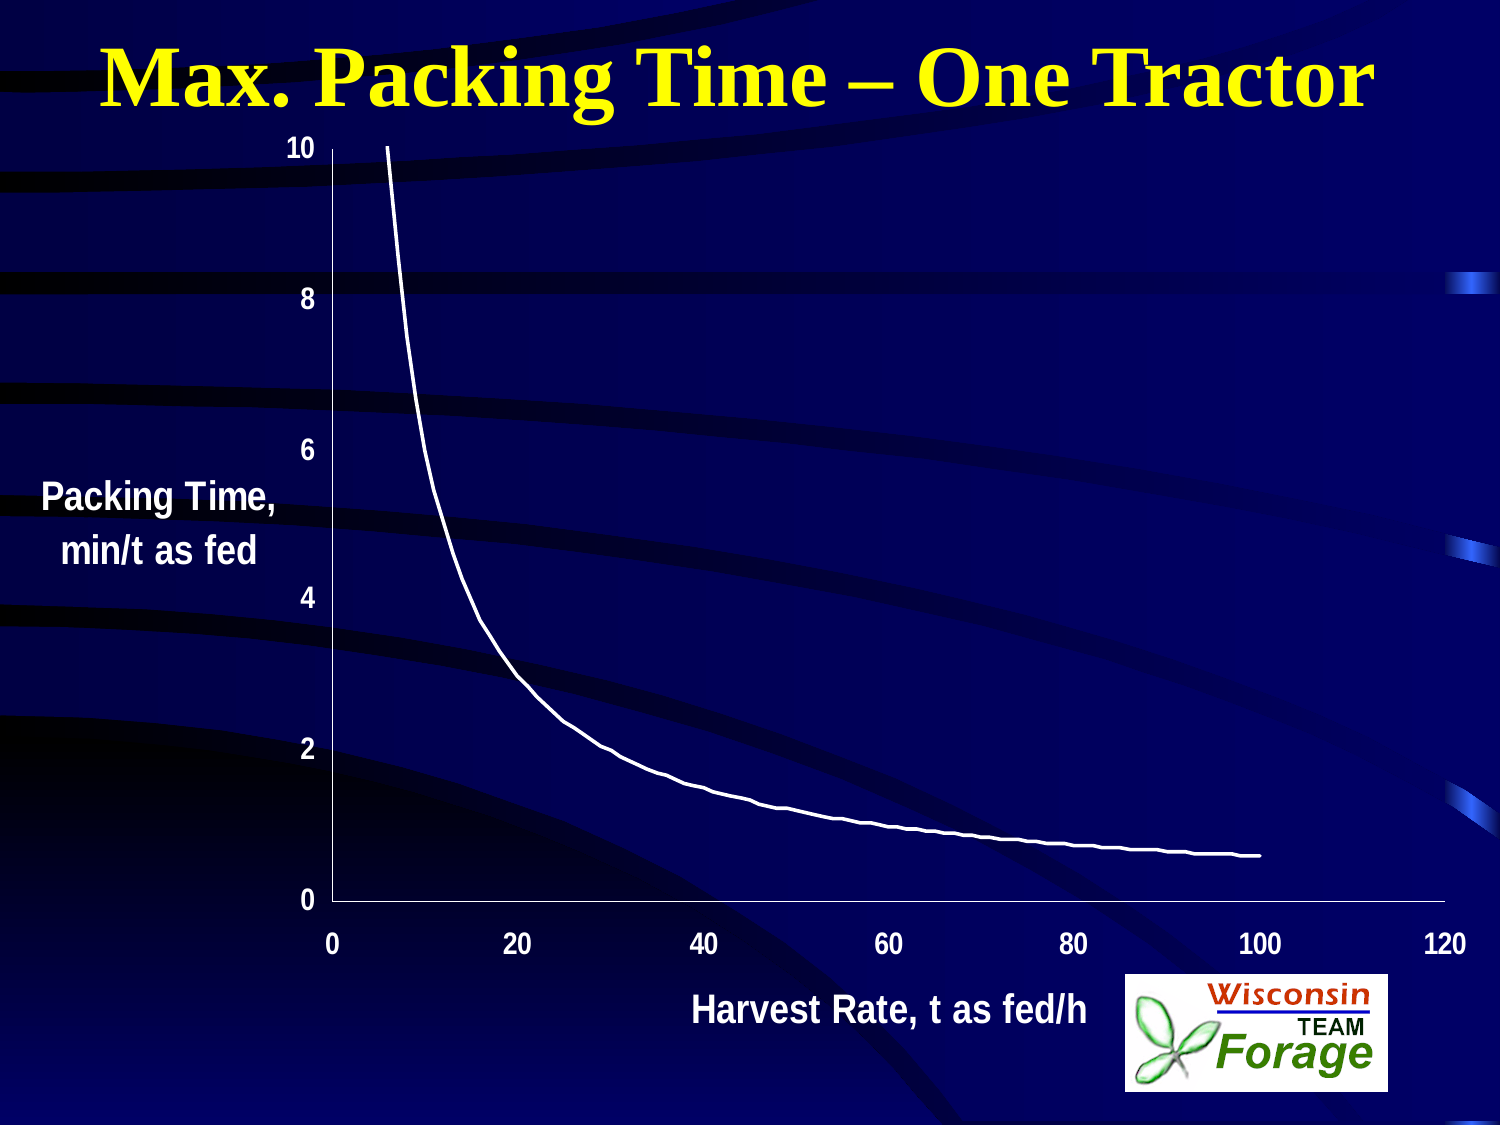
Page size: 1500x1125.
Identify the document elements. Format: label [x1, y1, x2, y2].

picture [1125, 1088, 1388, 1092]
text_box [0, 0, 1500, 1088]
